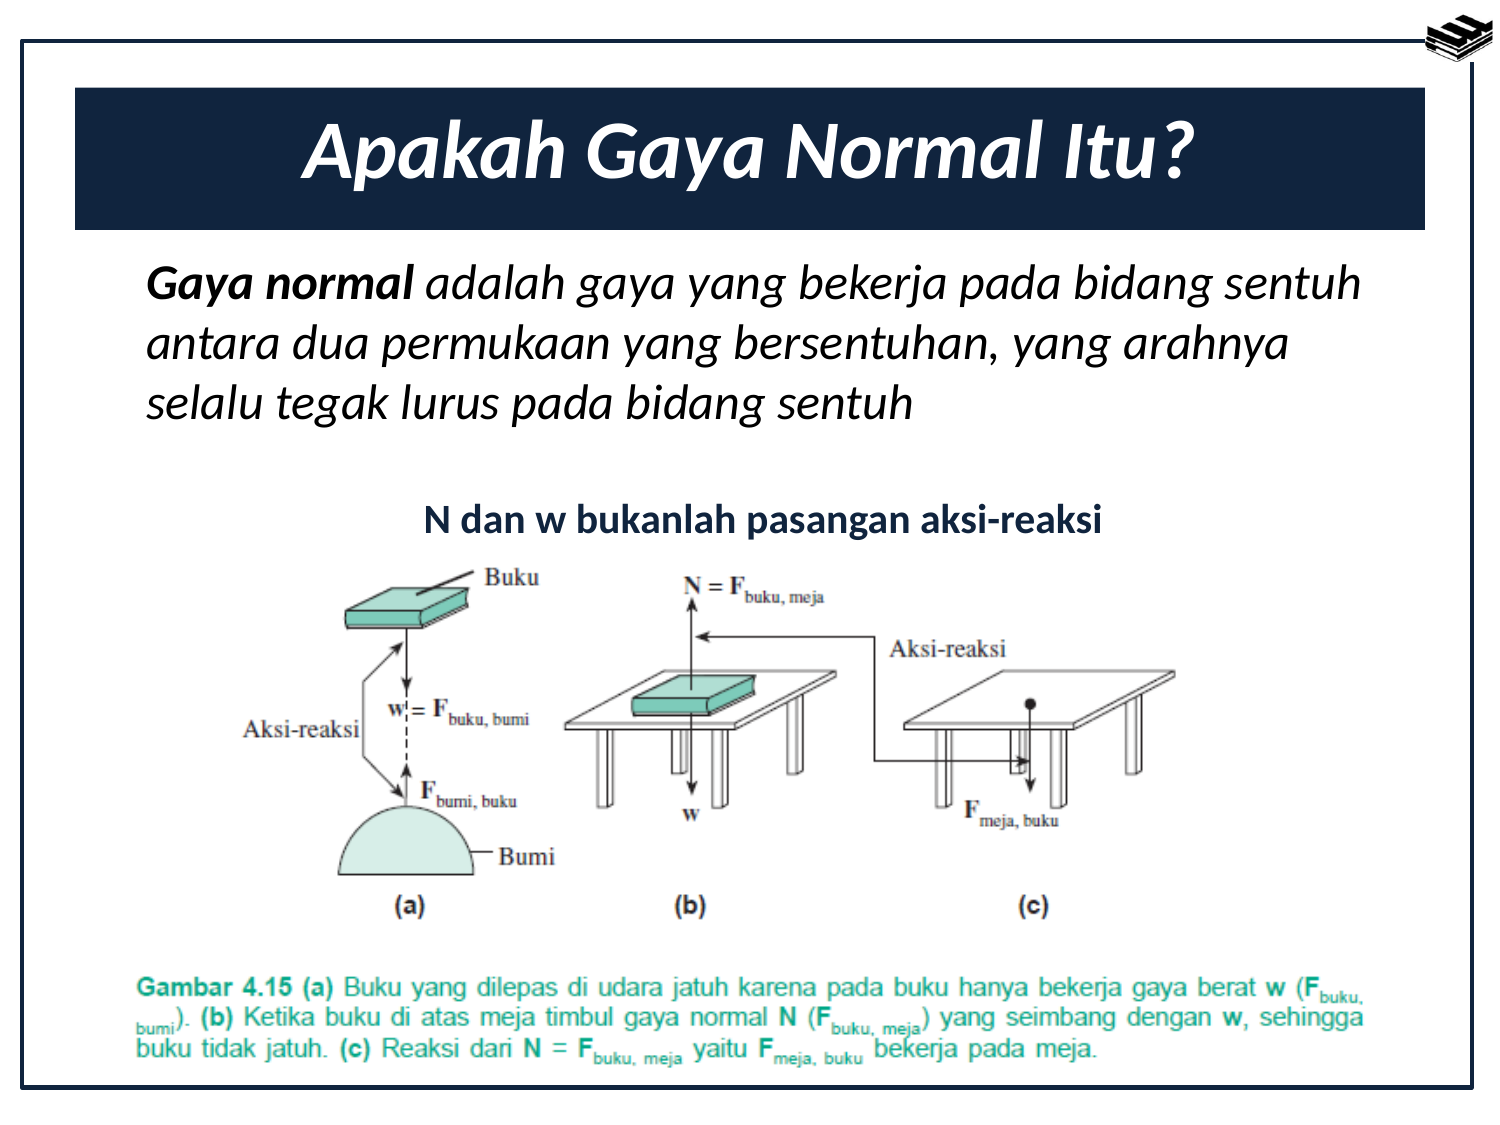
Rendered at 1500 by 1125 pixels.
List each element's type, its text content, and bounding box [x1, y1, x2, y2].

picture [1425, 11, 1493, 62]
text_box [124, 483, 1376, 1076]
title Apakah Gaya Normal Itu? [75, 87, 1425, 230]
list Gaya normal adalah gaya yang bekerja pada bidang sentuh antara dua permukaan yang bersentuhan, yang arahnya selalu tegak lurus pada bidang sentuh [75, 242, 1425, 450]
